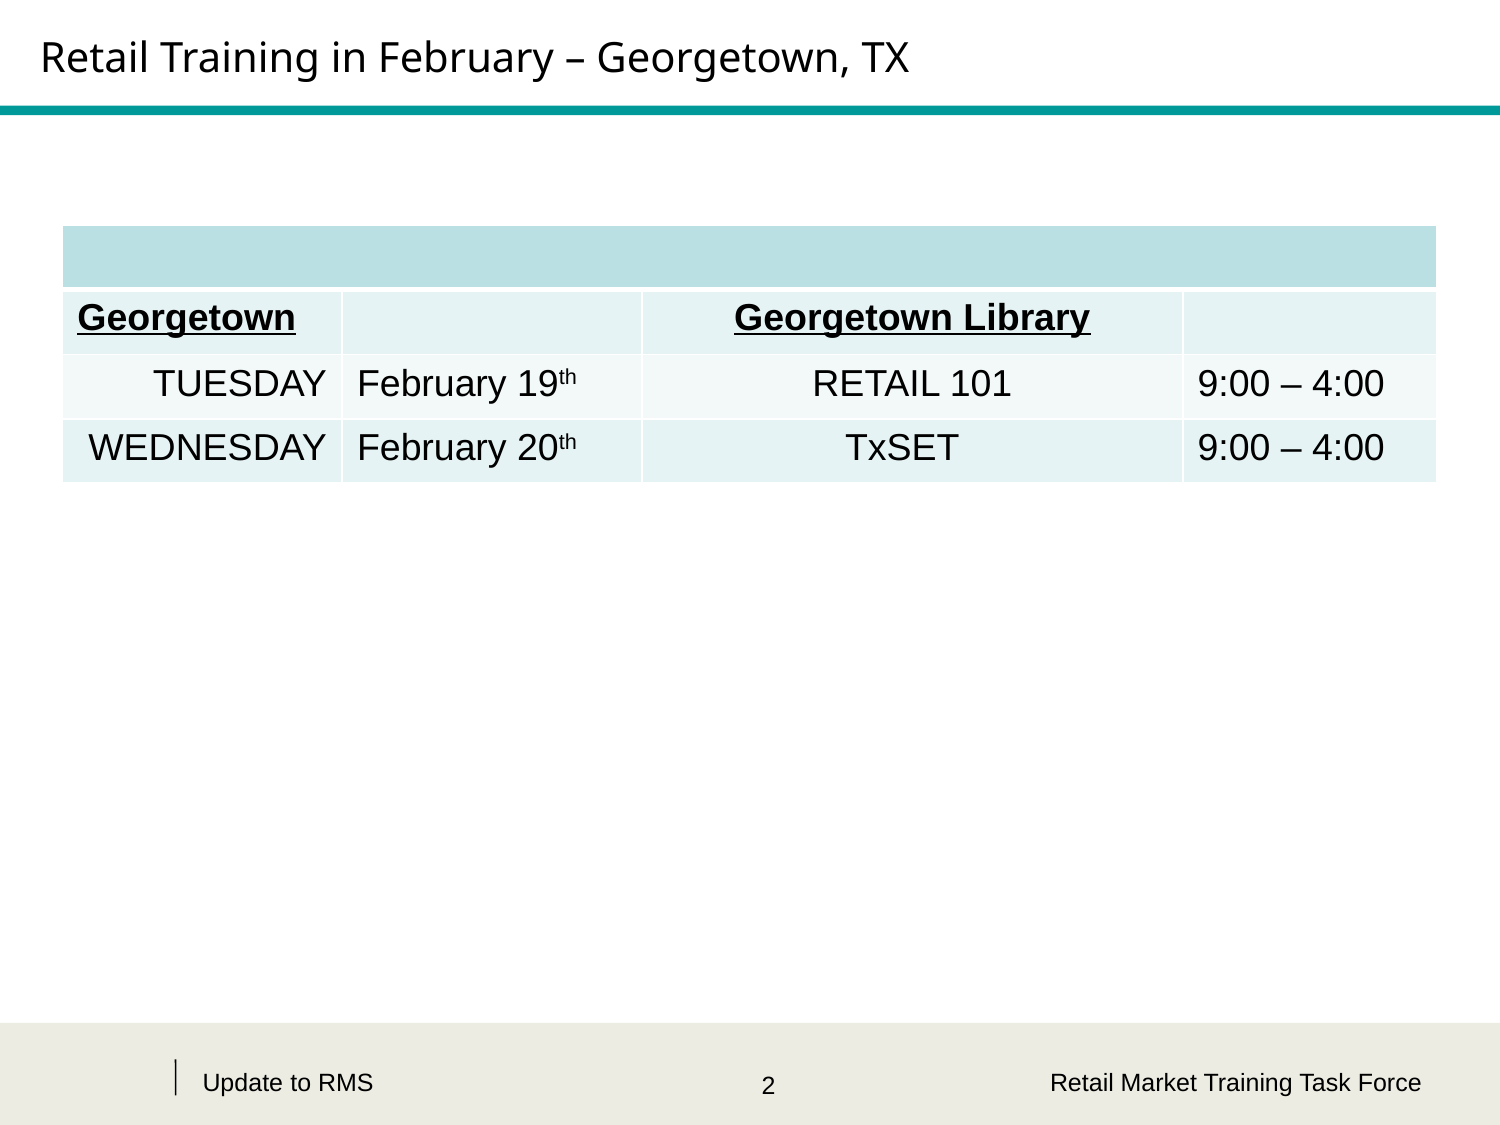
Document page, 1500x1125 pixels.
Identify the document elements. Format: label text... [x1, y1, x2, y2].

title Retail Training in February – Georgetown, TX [24, 0, 1451, 113]
slide_number Update to RMS [187, 1059, 538, 1125]
table_cell RETAIL 101 [643, 355, 1182, 418]
table_cell TUESDAY [63, 355, 341, 418]
table_cell February 19th [343, 355, 641, 418]
table_cell WEDNESDAY [63, 420, 341, 482]
table_cell February 20th [343, 420, 641, 482]
table_cell TxSET [643, 420, 1182, 482]
table_cell [1184, 292, 1436, 354]
table_header [63, 226, 1436, 287]
table_cell 9:00 – 4:00 [1184, 420, 1436, 482]
table_cell 9:00 – 4:00 [1184, 355, 1436, 418]
table_cell Georgetown [63, 292, 341, 354]
footer Retail Market Training Task Force [1024, 1059, 1438, 1125]
table_cell Georgetown Library [643, 292, 1182, 354]
table_cell [343, 292, 641, 354]
